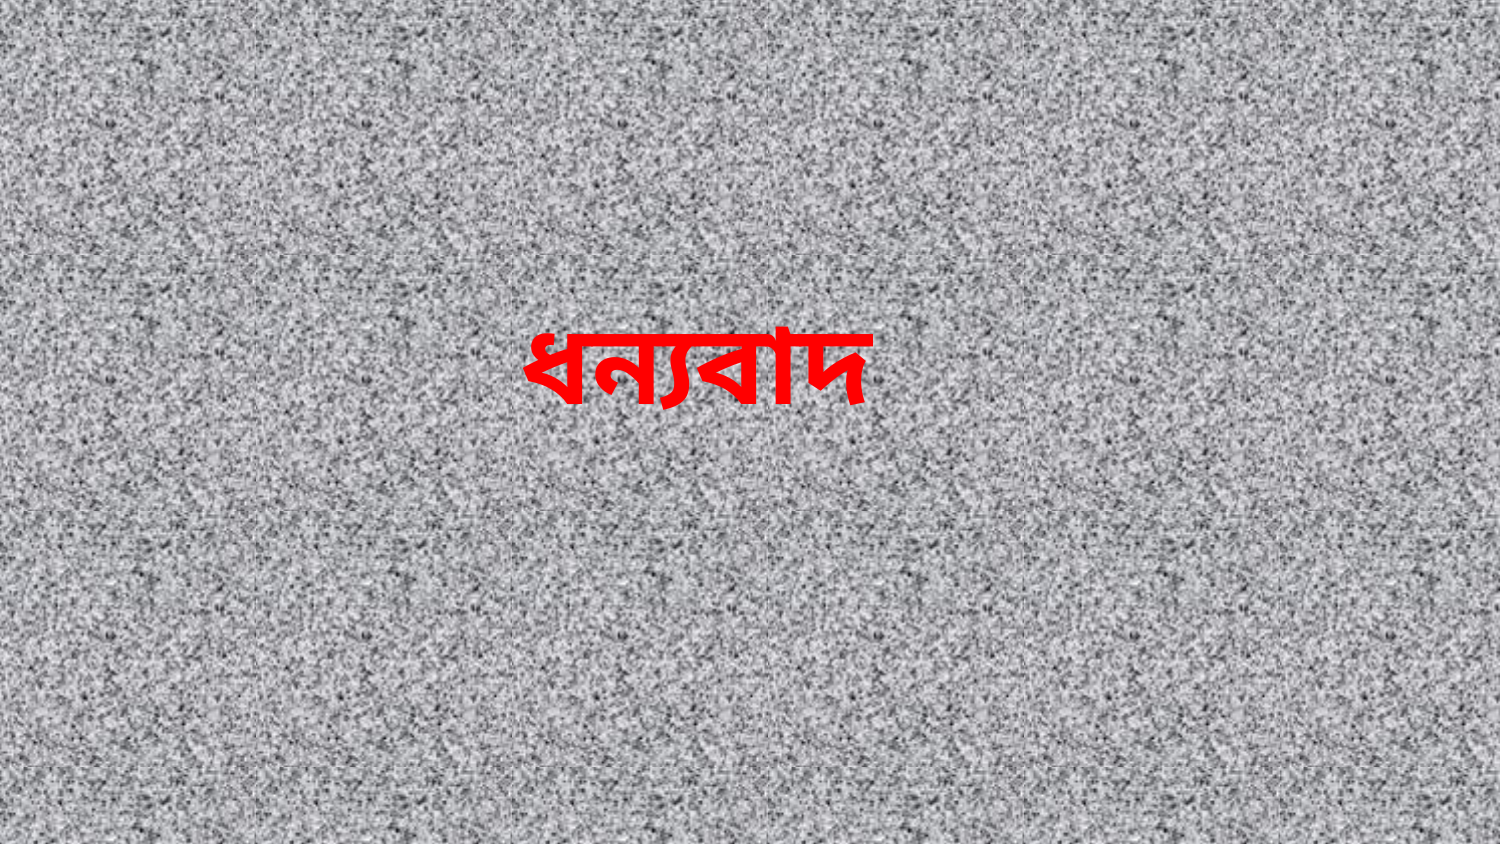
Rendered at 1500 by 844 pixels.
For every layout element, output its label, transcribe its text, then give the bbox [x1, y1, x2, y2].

text_box ধন্যবাদ [506, 284, 889, 435]
picture [0, 0, 1500, 844]
